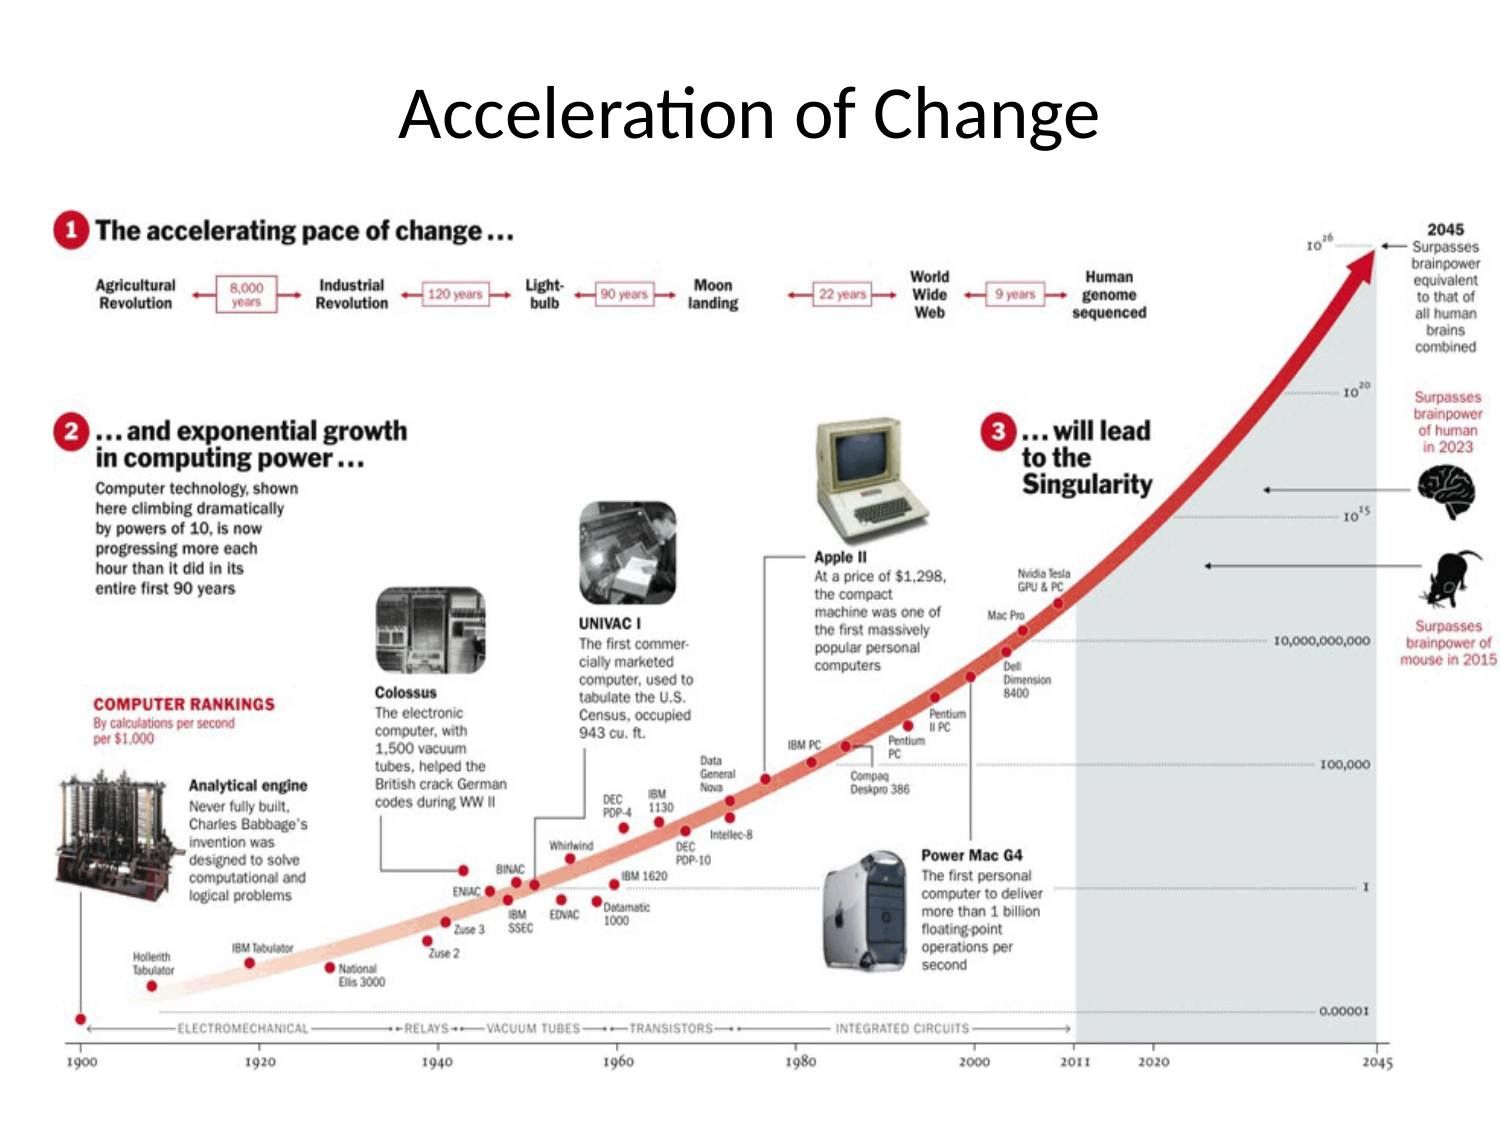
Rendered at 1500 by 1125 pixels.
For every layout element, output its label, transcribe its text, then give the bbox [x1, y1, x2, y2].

picture [52, 207, 1500, 1072]
title Acceleration of Change [75, 45, 1425, 173]
